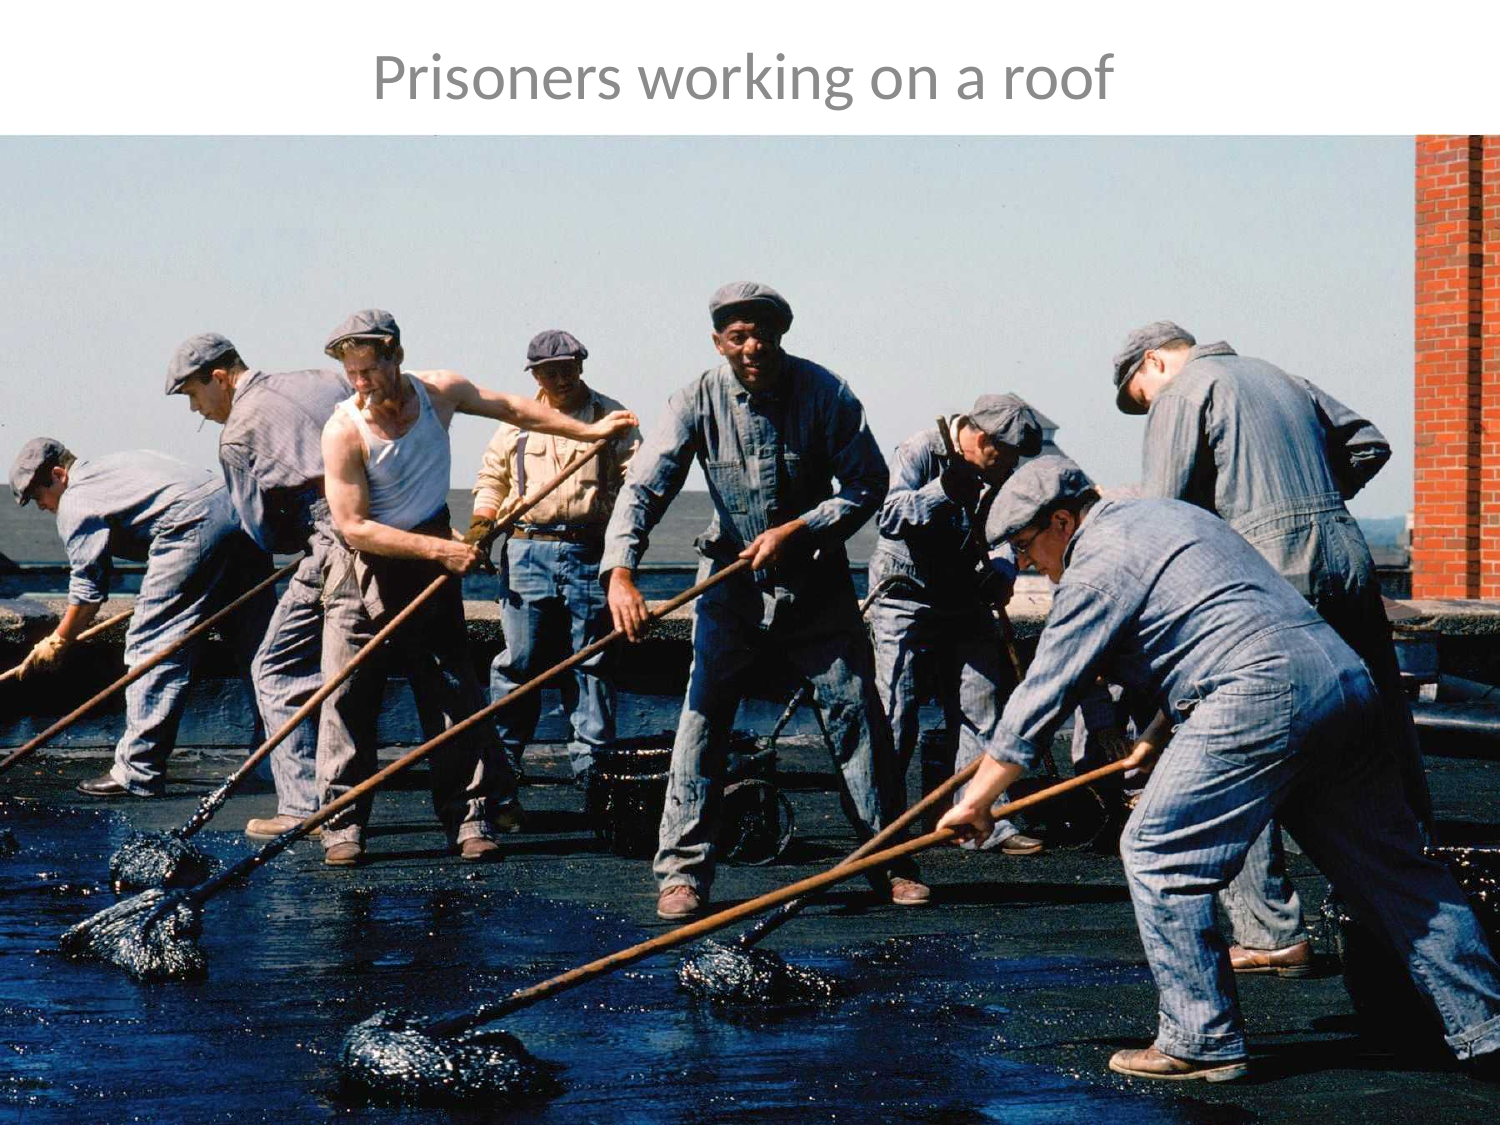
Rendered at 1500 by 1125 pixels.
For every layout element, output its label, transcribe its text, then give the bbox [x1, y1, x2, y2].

subtitle Prisoners working on a roof [37, 24, 1450, 132]
picture [0, 133, 1500, 1125]
